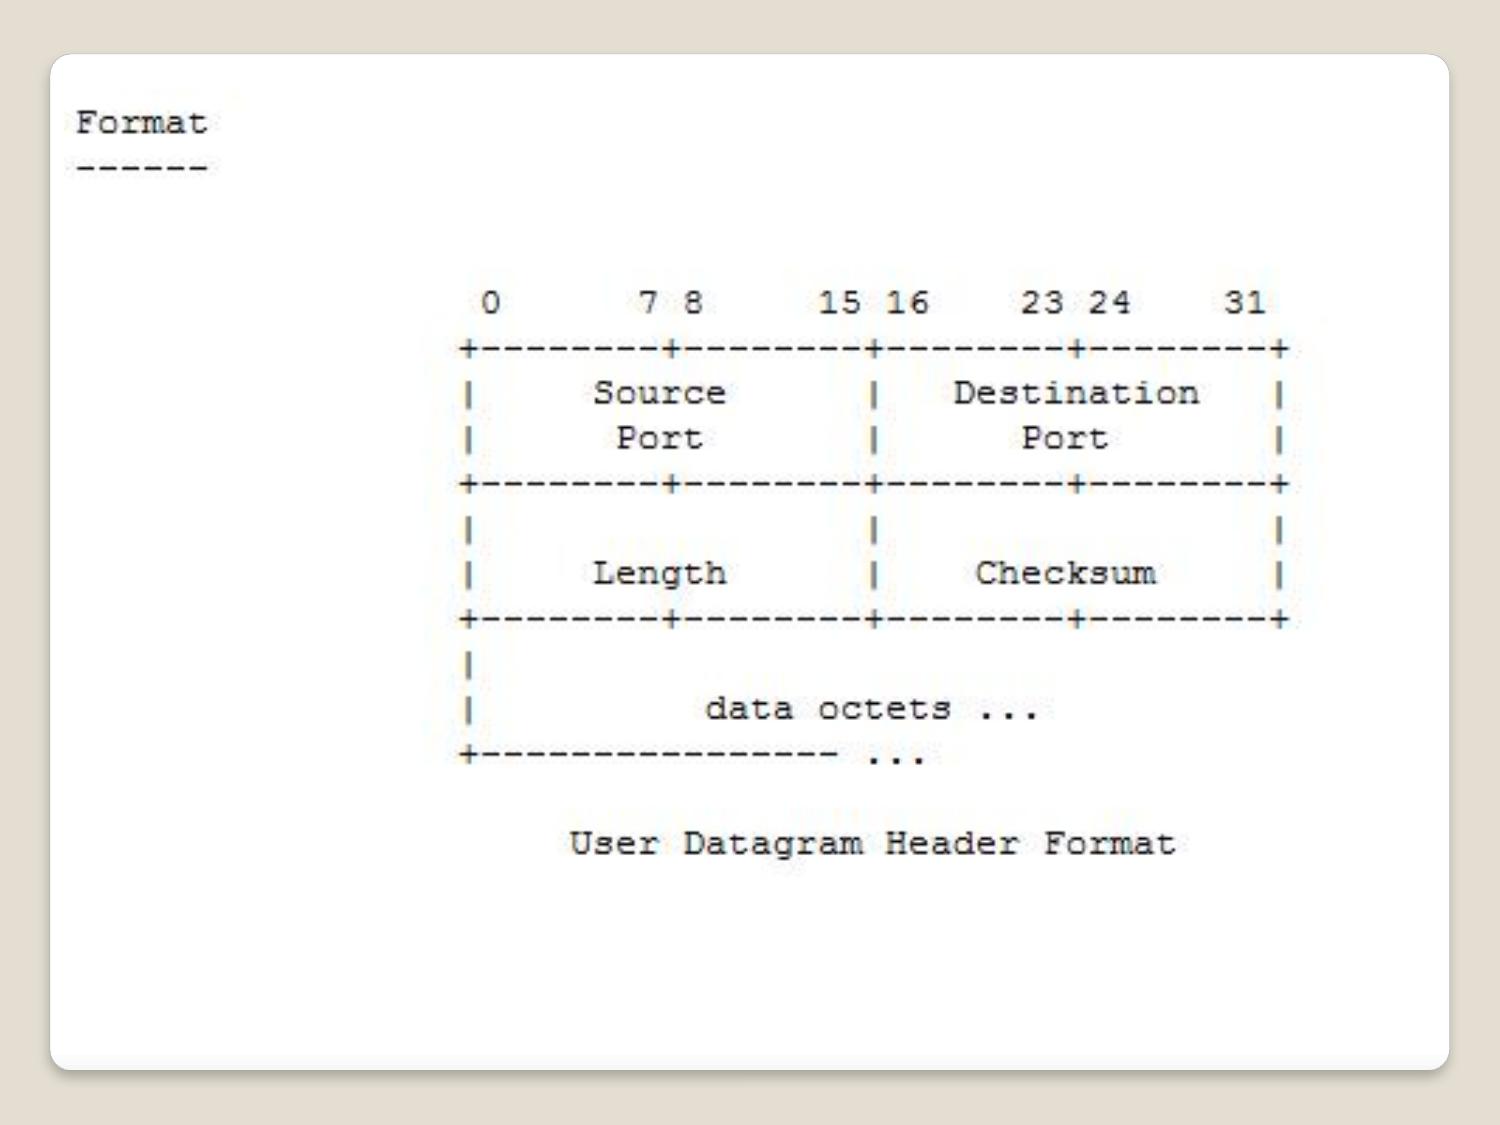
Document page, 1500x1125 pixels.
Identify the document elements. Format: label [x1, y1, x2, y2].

picture [64, 89, 1416, 918]
